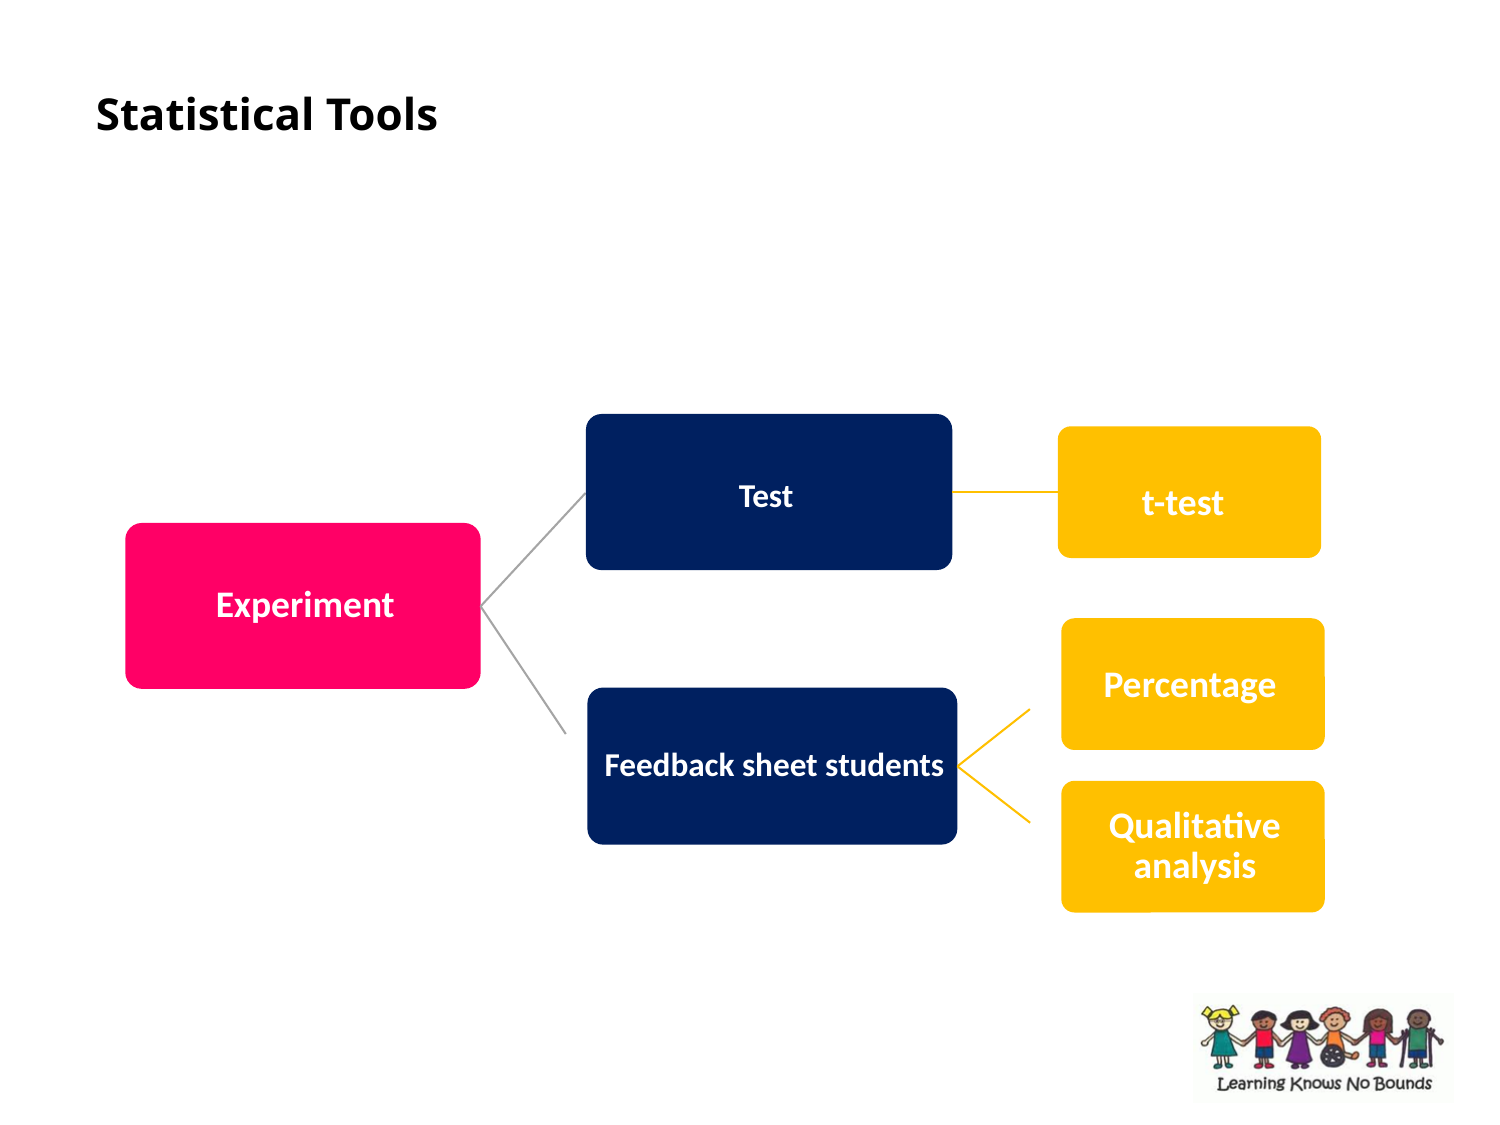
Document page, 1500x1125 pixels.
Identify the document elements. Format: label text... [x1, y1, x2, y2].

title Statistical Tools [80, 37, 1407, 200]
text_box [124, 224, 1325, 1050]
picture [1193, 993, 1454, 1103]
